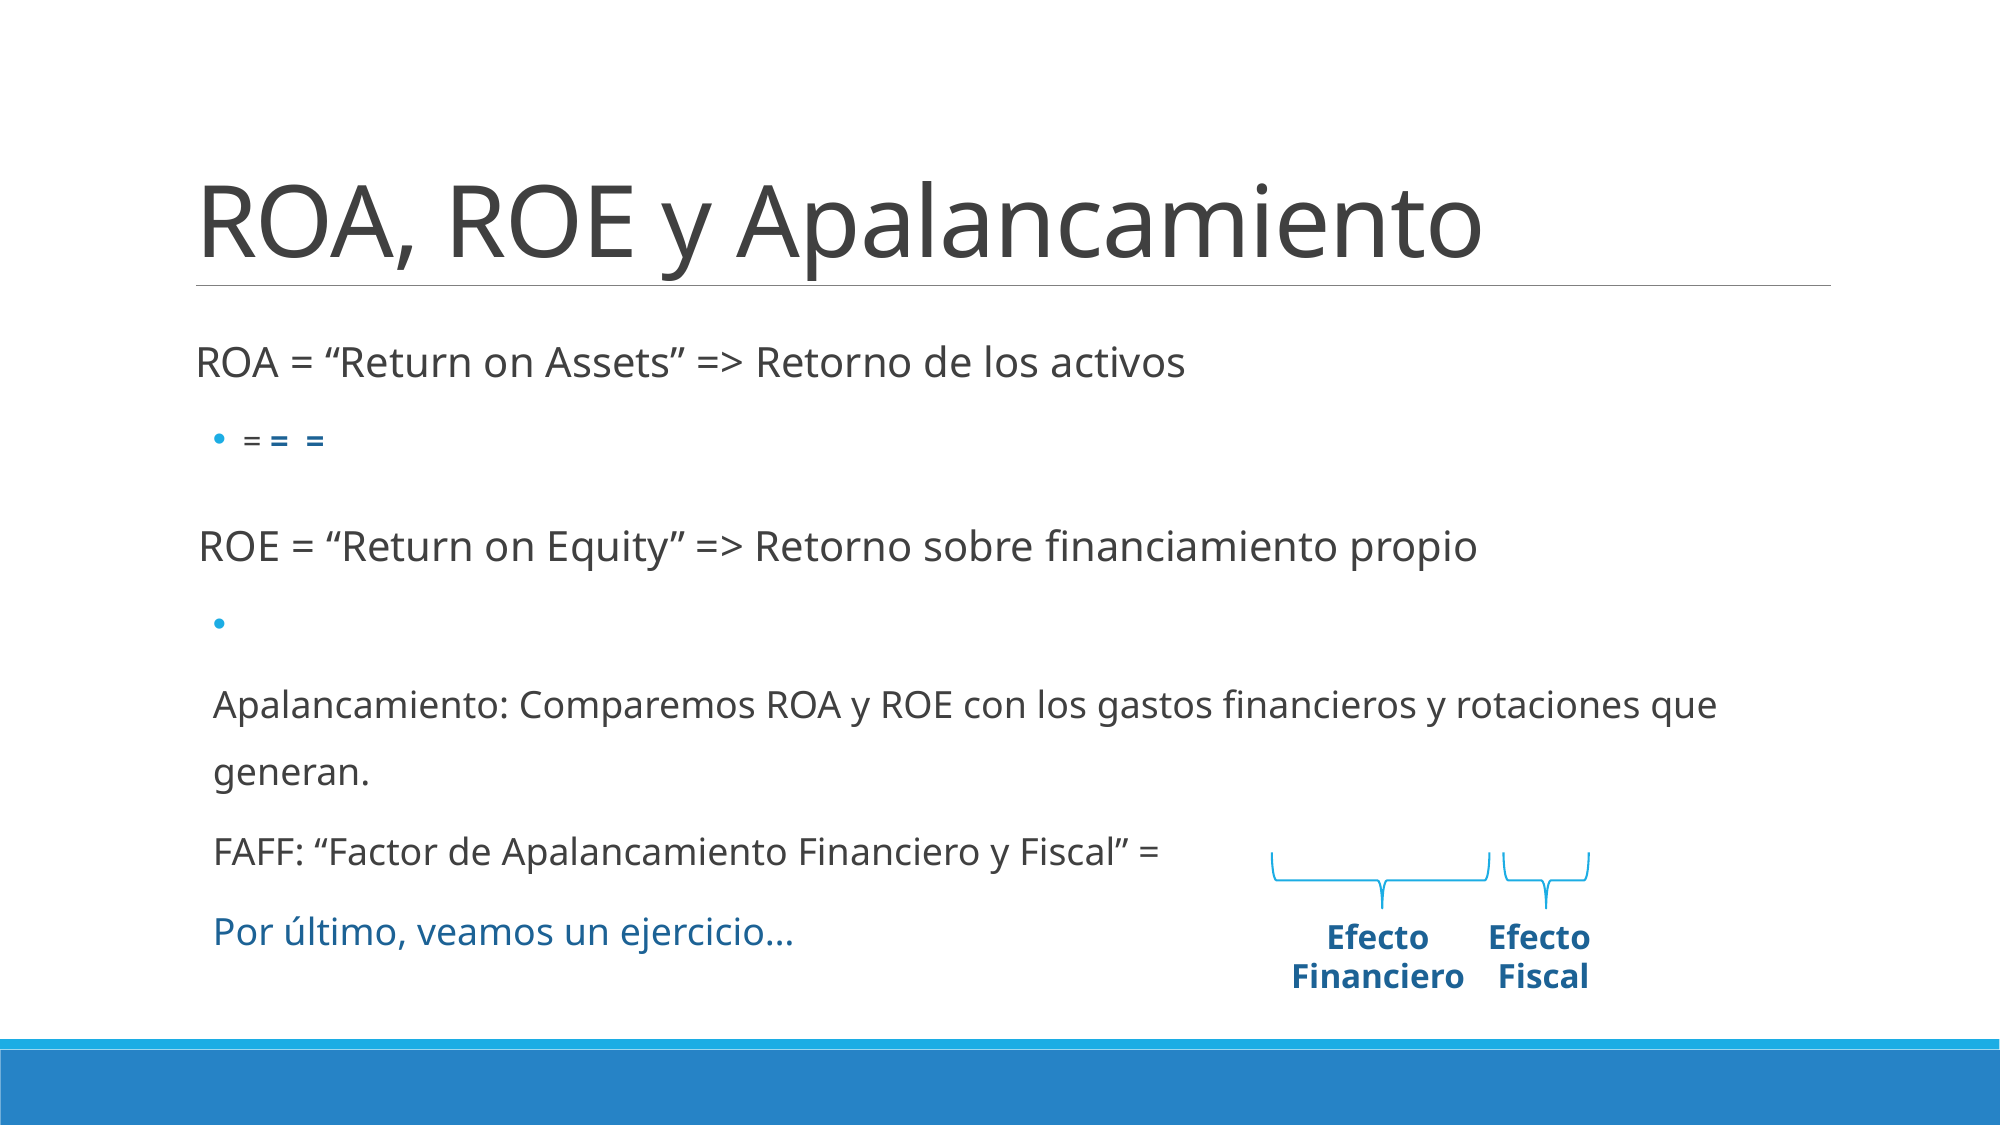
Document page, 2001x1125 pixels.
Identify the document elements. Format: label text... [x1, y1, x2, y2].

text_box Efecto Fiscal [1428, 908, 1660, 1003]
text_box Efecto Financiero [1262, 908, 1428, 1003]
title ROA, ROE y Apalancamiento [180, 47, 1830, 285]
text_box [1502, 852, 1590, 908]
text_box [1270, 852, 1491, 908]
